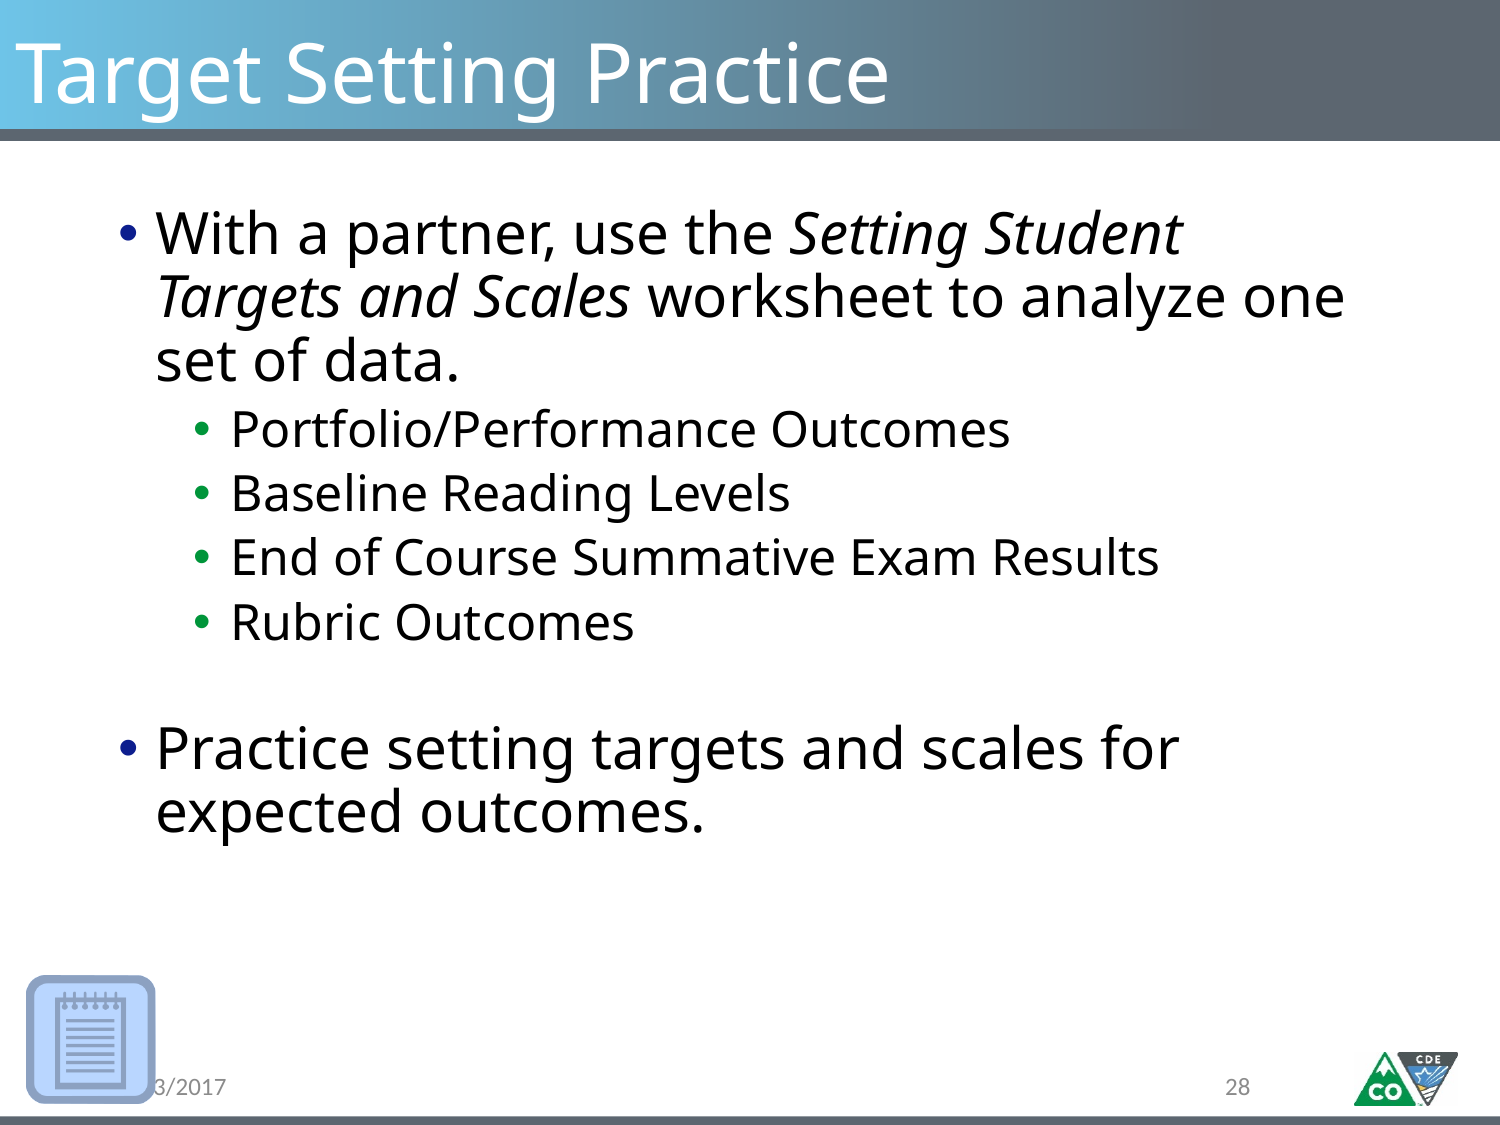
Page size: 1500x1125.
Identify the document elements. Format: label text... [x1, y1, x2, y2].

title Target Setting Practice [0, 0, 1500, 164]
picture [26, 975, 156, 1104]
list With a partner, use the Setting Student Targets and Scales worksheet to analyze one set of data. Portfolio/Performance Outcomes Baseline Reading Levels End of Course Summative Exam Results Rubric Outcomes Practice setting targets and scales for expected outcomes. [103, 197, 1397, 1024]
picture [1354, 1052, 1458, 1106]
